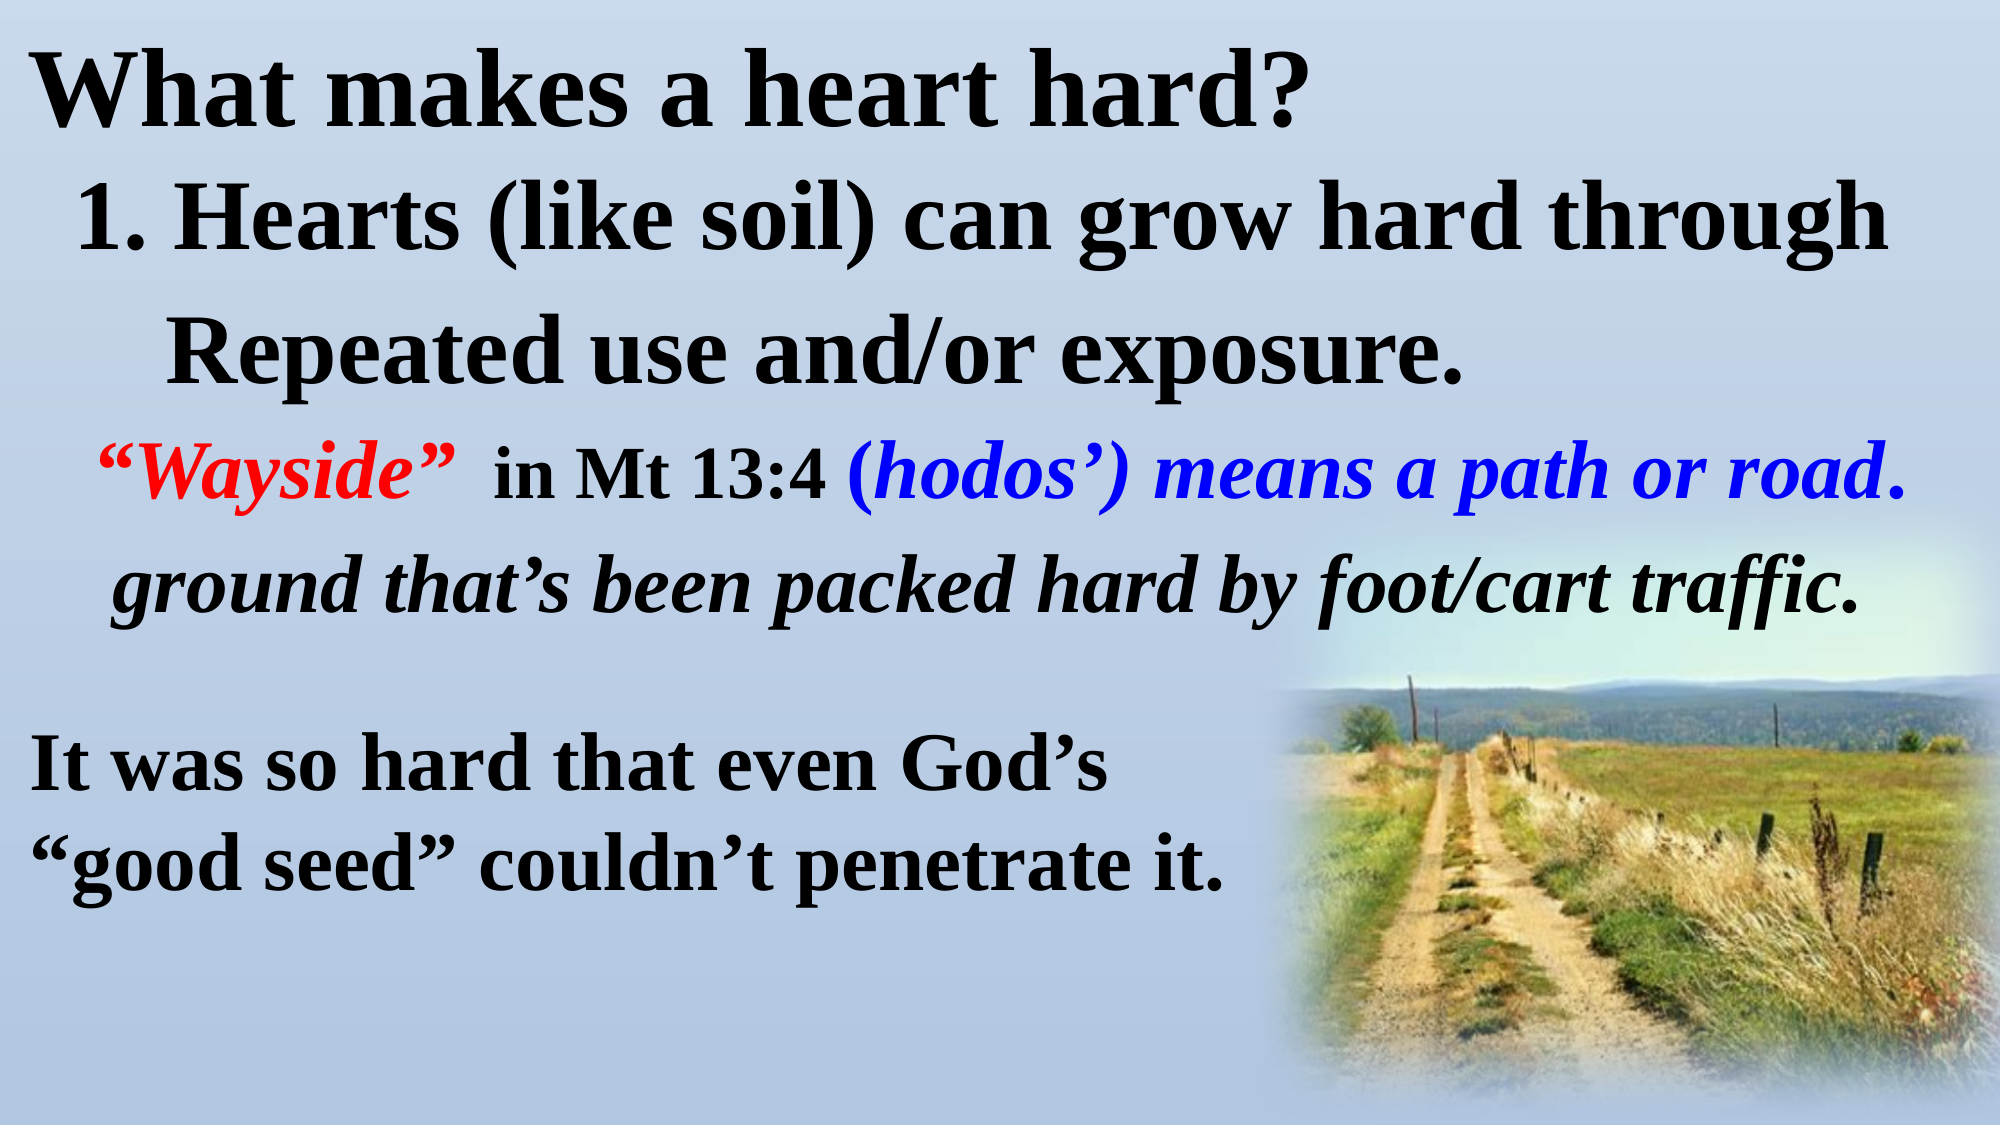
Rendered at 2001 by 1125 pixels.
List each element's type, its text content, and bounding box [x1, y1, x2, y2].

text_box What makes a heart hard? 1. Hearts (like soil) can grow hard through Repeated use and/or exposure. [12, 21, 1988, 556]
text_box “Wayside” in Mt 13:4 (hodos’) means a path or road. ground that’s been packed hard by foot/cart traffic. [14, 419, 1963, 637]
text_box It was so hard that even God’s “good seed” couldn’t penetrate it. [14, 699, 1244, 915]
picture [1249, 472, 2000, 1125]
